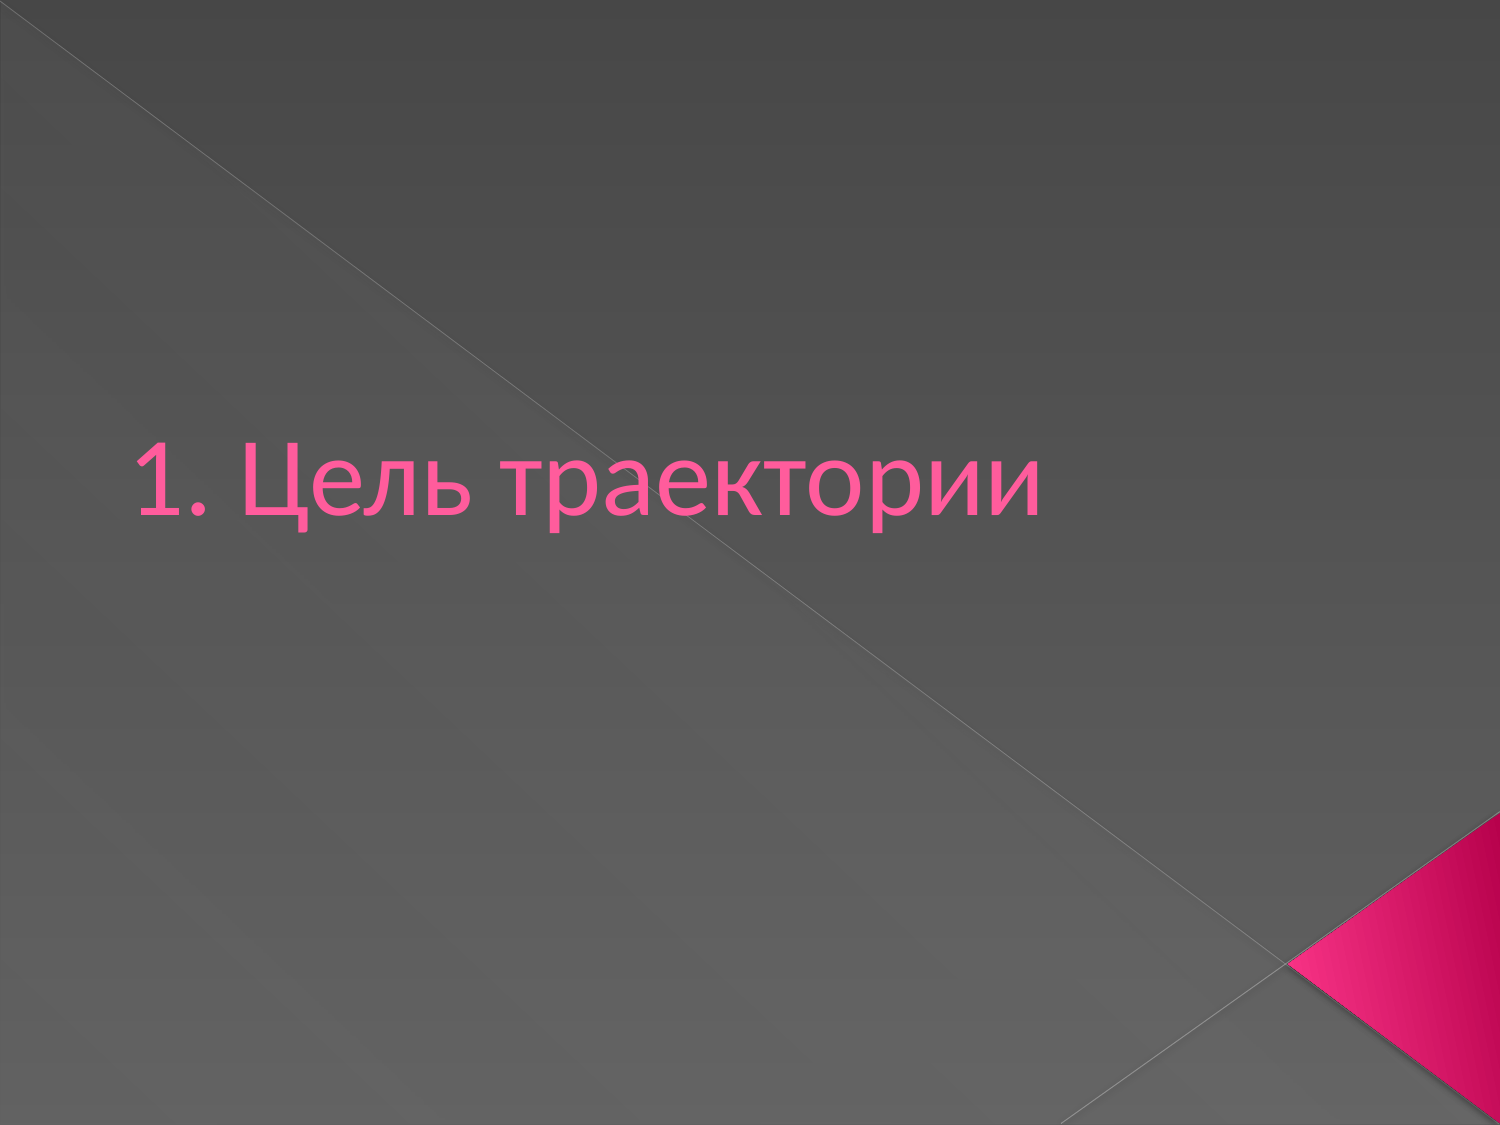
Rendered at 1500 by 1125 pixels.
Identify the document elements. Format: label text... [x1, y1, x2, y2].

title 1. Цель траектории [112, 349, 1388, 591]
